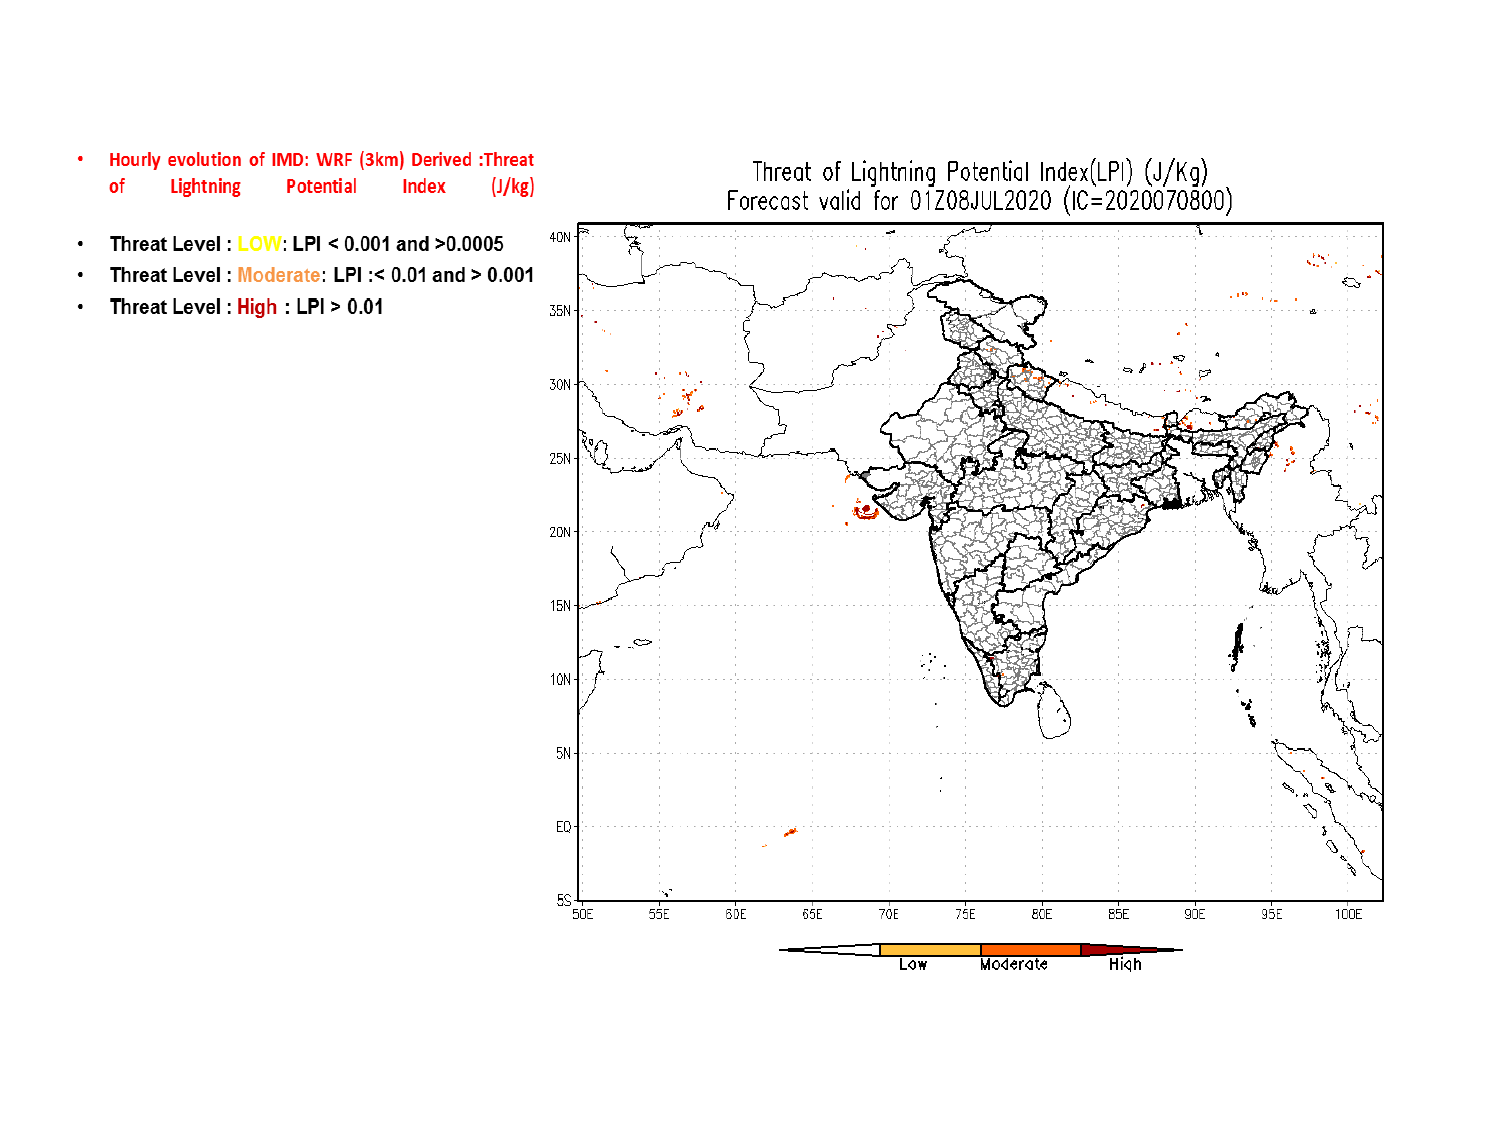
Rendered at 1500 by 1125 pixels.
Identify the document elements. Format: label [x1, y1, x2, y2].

picture [74, 149, 1426, 976]
